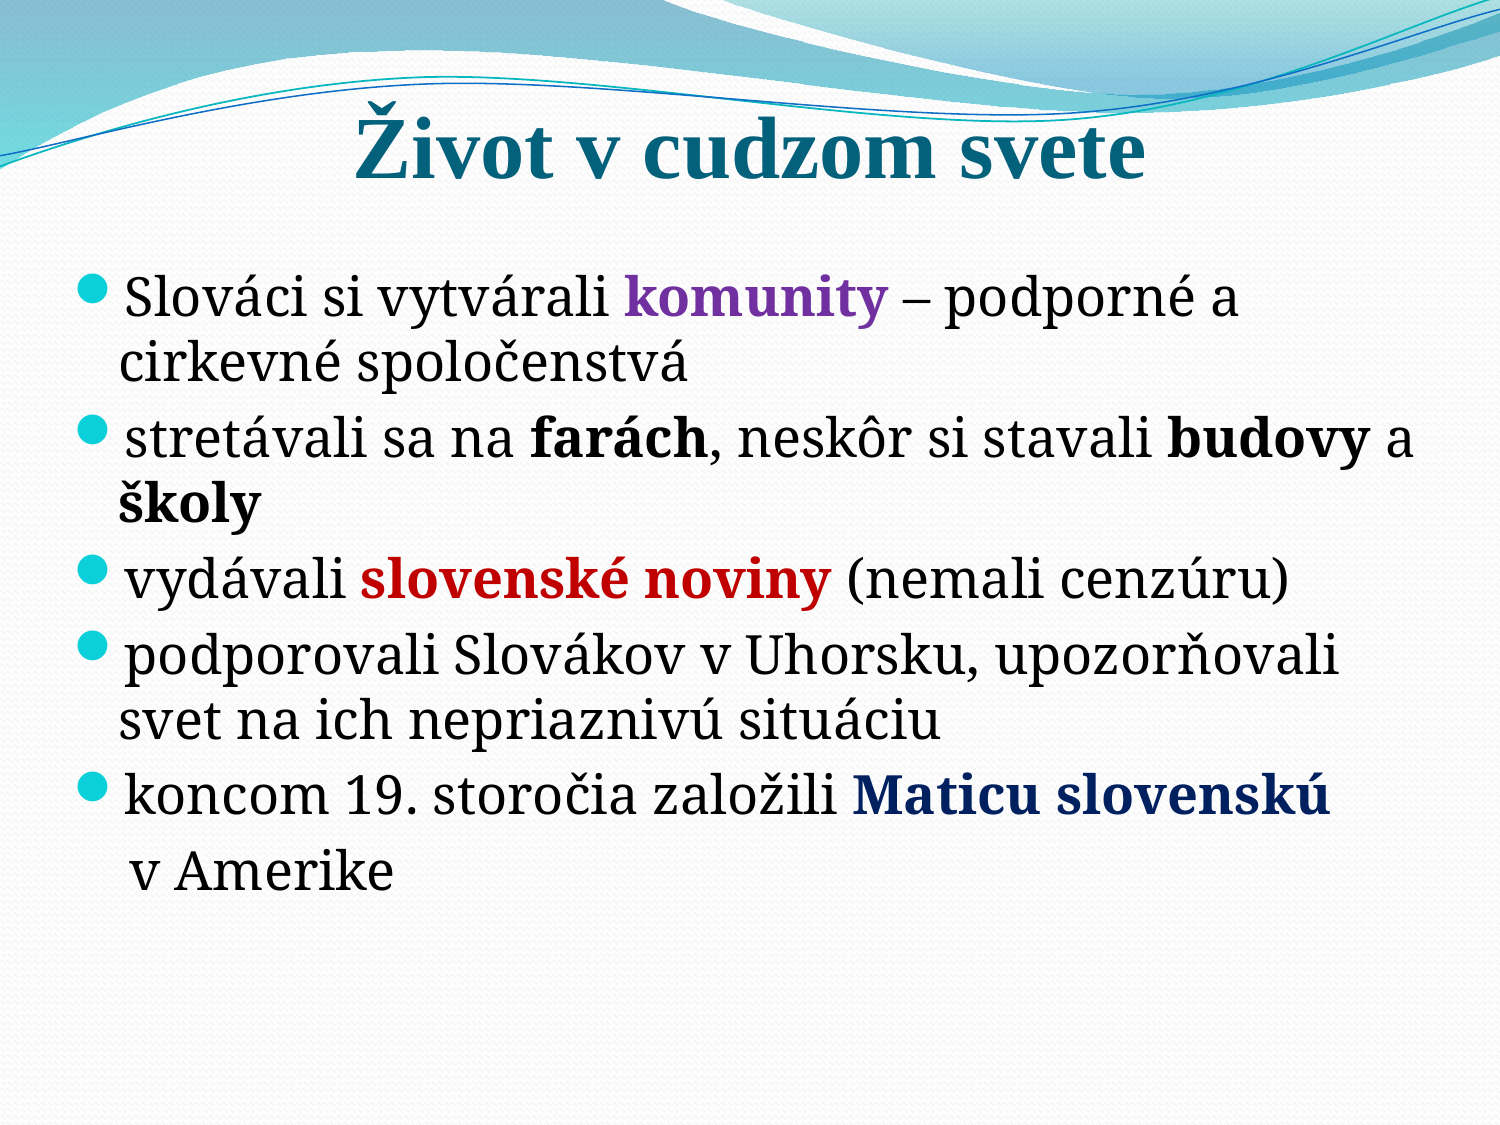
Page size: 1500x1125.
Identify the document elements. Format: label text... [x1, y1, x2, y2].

list Slováci si vytvárali komunity – podporné a cirkevné spoločenstvá stretávali sa na farách, neskôr si stavali budovy a školy vydávali slovenské noviny (nemali cenzúru) podporovali Slovákov v Uhorsku, upozorňovali svet na ich nepriaznivú situáciu koncom 19. storočia založili Maticu slovenskú v Amerike [58, 255, 1449, 1038]
title Život v cudzom svete [75, 82, 1425, 197]
